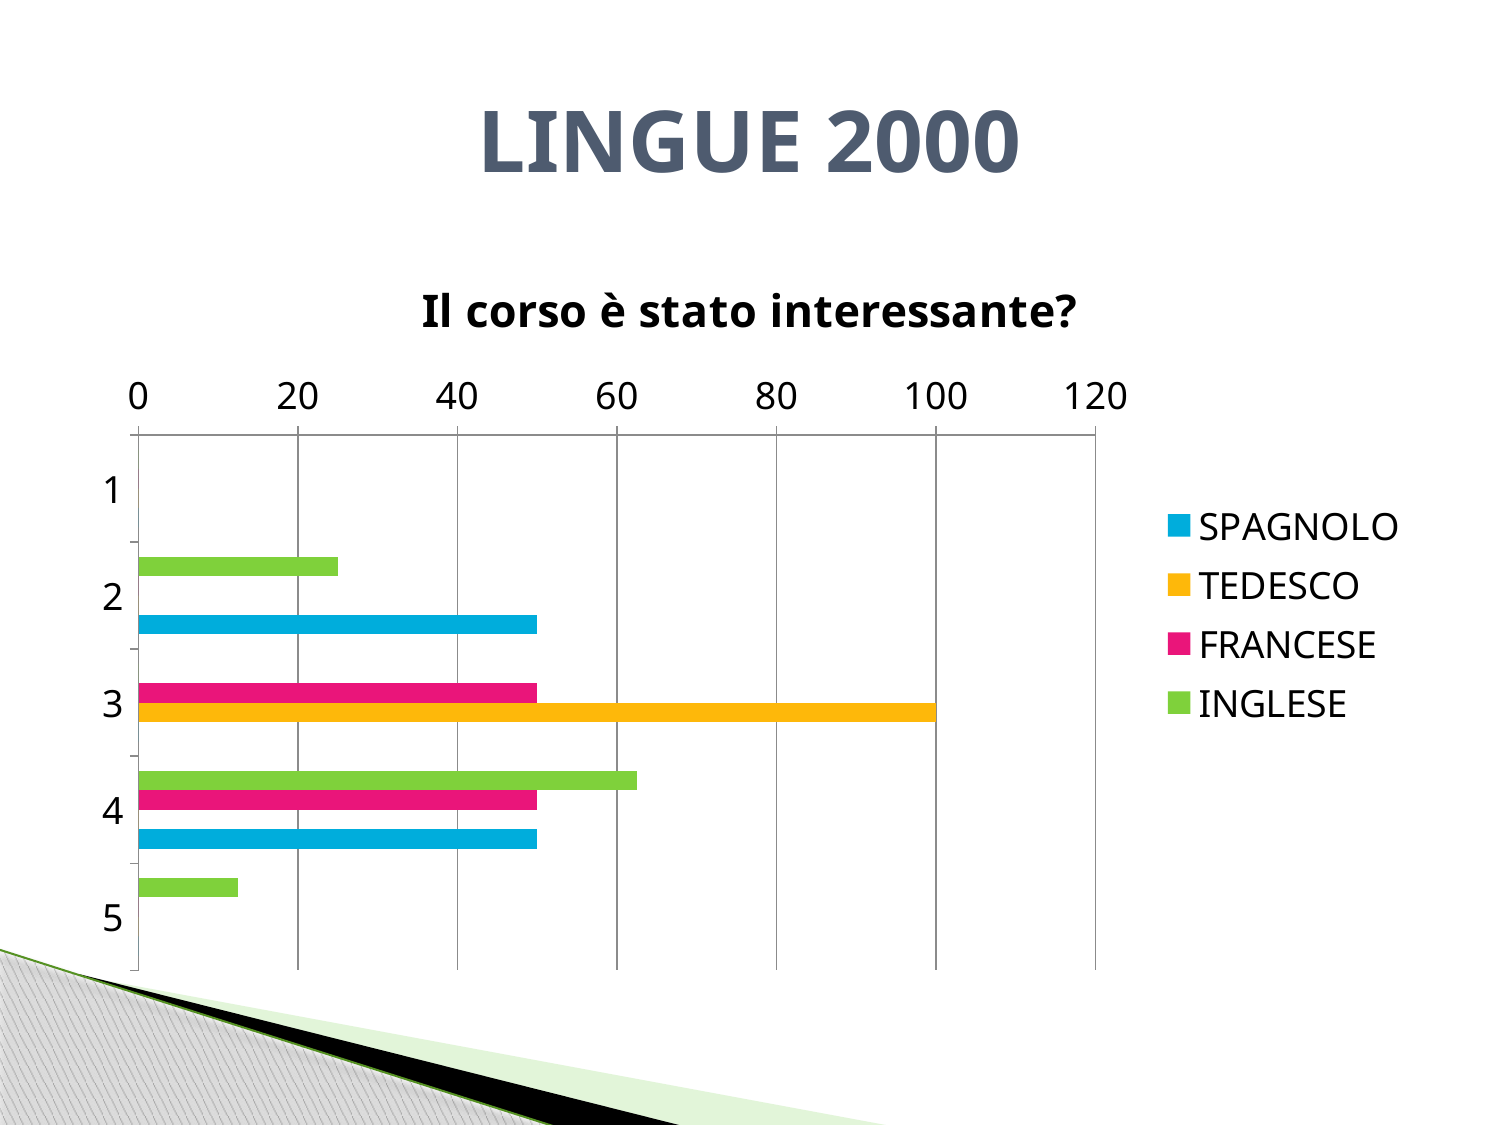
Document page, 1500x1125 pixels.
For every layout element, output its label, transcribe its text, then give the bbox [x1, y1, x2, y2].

title LINGUE 2000 [75, 45, 1425, 233]
chart [74, 242, 1426, 986]
